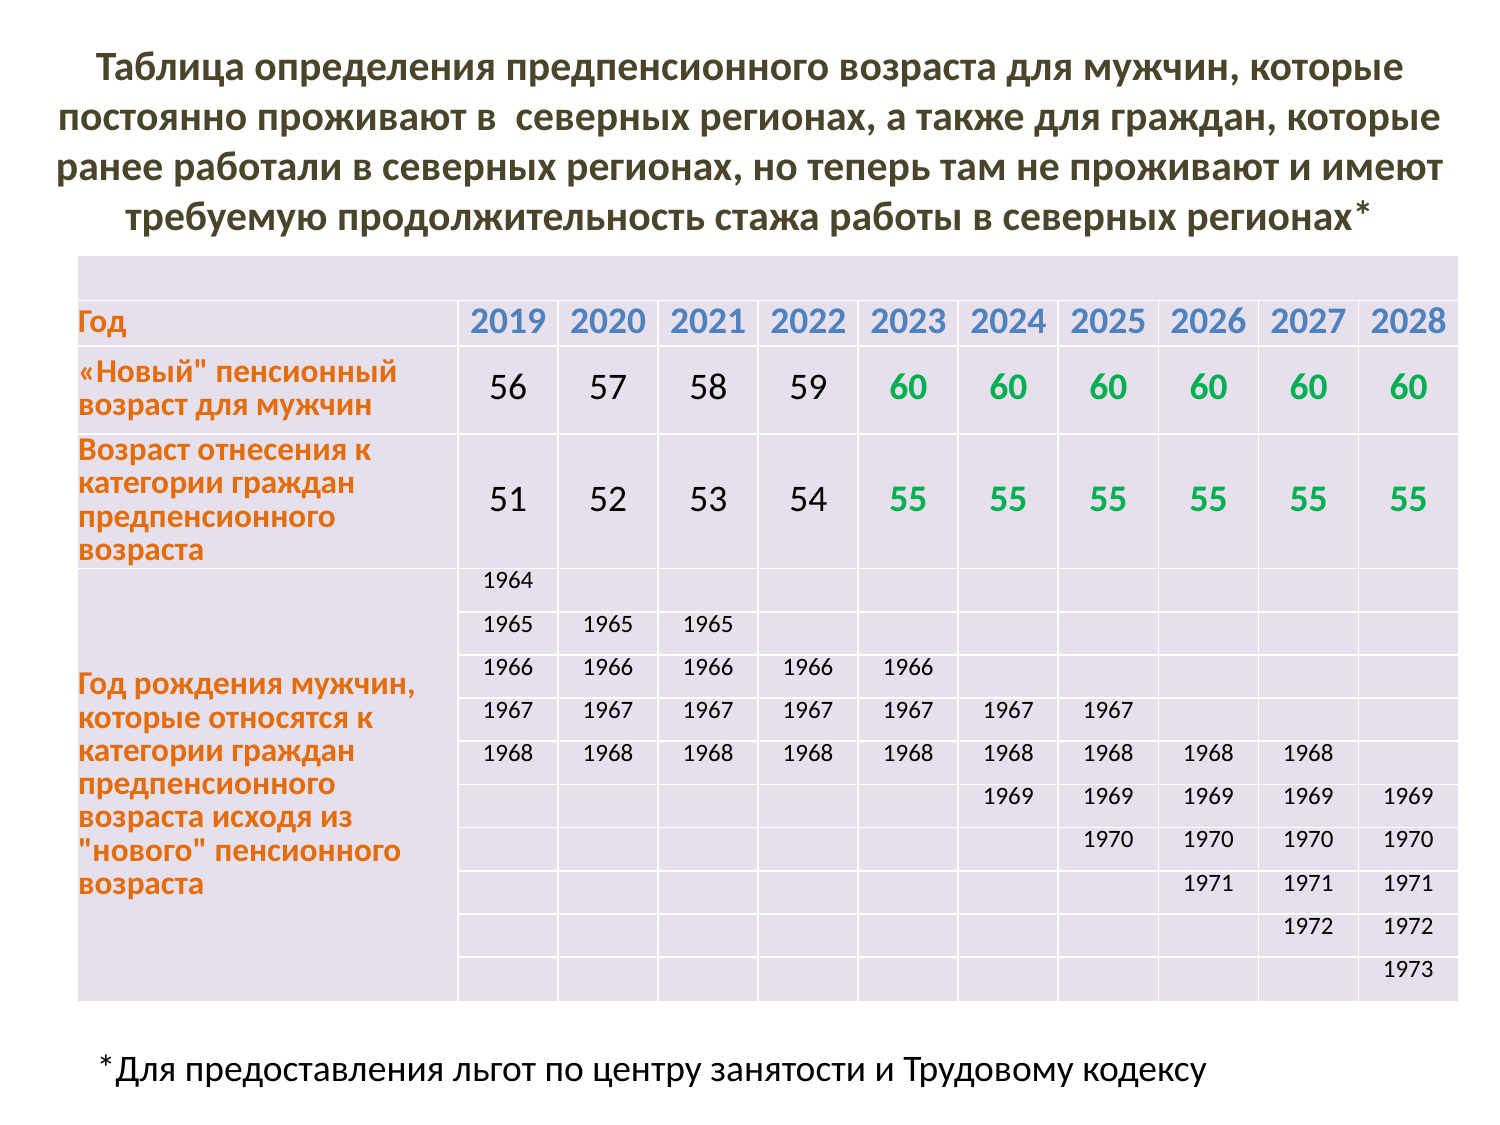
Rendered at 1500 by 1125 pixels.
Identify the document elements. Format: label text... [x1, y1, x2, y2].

table_cell [759, 785, 857, 827]
table_cell [1059, 958, 1158, 1001]
table_cell 1966 [559, 656, 657, 697]
table_cell [959, 828, 1057, 870]
table_cell «Новый" пенсионный возраст для мужчин [78, 347, 457, 433]
table_cell 1970 [1159, 828, 1258, 870]
table_cell [1159, 656, 1258, 697]
table_cell 60 [1059, 347, 1158, 433]
table_cell 1968 [1159, 742, 1258, 784]
table_cell 1966 [859, 656, 957, 697]
table_cell 1965 [459, 613, 557, 654]
table_cell 1970 [1359, 828, 1458, 870]
table_cell 2020 [559, 301, 657, 345]
table_cell 60 [959, 347, 1057, 433]
table_cell 52 [559, 435, 657, 568]
table_cell Год рождения мужчин, которые относятся к категории граждан предпенсионного возраста исходя из "нового" пенсионного возраста [78, 569, 457, 1001]
table_cell 1969 [1059, 785, 1158, 827]
table_cell 2021 [659, 301, 757, 345]
table_cell [859, 828, 957, 870]
table_cell 1969 [959, 785, 1057, 827]
table_cell 1965 [659, 613, 757, 654]
table_cell 1968 [1259, 742, 1358, 784]
table_cell [559, 872, 657, 913]
table_cell 55 [959, 435, 1057, 568]
table_cell 1972 [1259, 915, 1358, 956]
table_cell [659, 958, 757, 1001]
table_cell [959, 915, 1057, 956]
table_cell 1972 [1359, 915, 1458, 956]
table_cell [1259, 656, 1358, 697]
table_cell [1259, 569, 1358, 611]
table_cell 1967 [759, 699, 857, 740]
table_cell [1159, 699, 1258, 740]
table_cell [1059, 915, 1158, 956]
table_cell [459, 958, 557, 1001]
table_cell [1059, 569, 1158, 611]
table_cell [859, 915, 957, 956]
table_cell 53 [659, 435, 757, 568]
table_cell [559, 915, 657, 956]
table_cell [1359, 699, 1458, 740]
table_cell [959, 656, 1057, 697]
table_cell [1159, 569, 1258, 611]
table_cell 2028 [1359, 301, 1458, 345]
table_cell 56 [459, 347, 557, 433]
table_cell 60 [1159, 347, 1258, 433]
table_cell 60 [1259, 347, 1358, 433]
table_cell 1971 [1359, 872, 1458, 913]
table_cell [1059, 613, 1158, 654]
table_cell [1359, 742, 1458, 784]
text_box *Для предоставления льгот по центру занятости и Трудовому кодексу [81, 1037, 1429, 1097]
table_cell 55 [1059, 435, 1158, 568]
table_cell [459, 915, 557, 956]
table_cell 55 [1159, 435, 1258, 568]
table_cell 1969 [1259, 785, 1358, 827]
table_cell 1968 [559, 742, 657, 784]
table_header [78, 256, 1458, 300]
table_cell [1059, 872, 1158, 913]
table_cell 2025 [1059, 301, 1158, 345]
table_cell 58 [659, 347, 757, 433]
table_cell 1973 [1359, 958, 1458, 1001]
table_cell 1971 [1259, 872, 1358, 913]
table_cell 1968 [759, 742, 857, 784]
table_cell 1968 [459, 742, 557, 784]
table_cell 57 [559, 347, 657, 433]
table_cell Возраст отнесения к категории граждан предпенсионного возраста [78, 435, 457, 568]
table_cell [859, 958, 957, 1001]
table_cell [959, 872, 1057, 913]
table_cell 60 [859, 347, 957, 433]
table_cell 55 [1359, 435, 1458, 568]
table_cell [659, 785, 757, 827]
table_cell 60 [1359, 347, 1458, 433]
table_cell 2027 [1259, 301, 1358, 345]
table_cell 1966 [759, 656, 857, 697]
table_cell [459, 828, 557, 870]
table_cell 1968 [859, 742, 957, 784]
table_cell [459, 872, 557, 913]
table_cell [659, 569, 757, 611]
table_cell 1967 [1059, 699, 1158, 740]
table_cell 2019 [459, 301, 557, 345]
table_cell [859, 785, 957, 827]
table_cell 1967 [959, 699, 1057, 740]
table_cell 1970 [1259, 828, 1358, 870]
table_cell [759, 828, 857, 870]
table_cell [459, 785, 557, 827]
table_cell 2022 [759, 301, 857, 345]
table_cell [859, 569, 957, 611]
table_cell [1159, 613, 1258, 654]
title Таблица определения предпенсионного возраста для мужчин, которые постоянно проживают в северных регионах, а также для граждан, которые ранее работали в северных регионах, но теперь там не проживают и имеют требуемую продолжительность стажа работы в северных регионах* [29, 45, 1471, 233]
table_cell 1967 [659, 699, 757, 740]
table_cell 1967 [859, 699, 957, 740]
table_cell 54 [759, 435, 857, 568]
table_cell 2024 [959, 301, 1057, 345]
table_cell 1971 [1159, 872, 1258, 913]
table_cell [759, 613, 857, 654]
table_cell 59 [759, 347, 857, 433]
table_cell 2023 [859, 301, 957, 345]
table_cell 1966 [459, 656, 557, 697]
table_cell 1969 [1159, 785, 1258, 827]
table_cell 1964 [459, 569, 557, 611]
table_cell 1969 [1359, 785, 1458, 827]
table_cell [659, 872, 757, 913]
table_cell [759, 958, 857, 1001]
table_cell 2026 [1159, 301, 1258, 345]
table_cell 1967 [559, 699, 657, 740]
table_cell 1965 [559, 613, 657, 654]
table_cell [559, 828, 657, 870]
table_cell [1259, 699, 1358, 740]
table_cell [1359, 613, 1458, 654]
table_cell [959, 569, 1057, 611]
table_cell [1359, 569, 1458, 611]
table_cell 55 [859, 435, 957, 568]
table_cell 1968 [1059, 742, 1158, 784]
table_cell 1968 [659, 742, 757, 784]
table_cell [959, 958, 1057, 1001]
table_cell 1968 [959, 742, 1057, 784]
table_cell [759, 872, 857, 913]
table_cell [559, 958, 657, 1001]
table_cell [659, 828, 757, 870]
table_cell [559, 569, 657, 611]
table_cell Год [78, 301, 457, 345]
table_cell 51 [459, 435, 557, 568]
table_cell [1359, 656, 1458, 697]
table_cell [1159, 915, 1258, 956]
table_cell [759, 915, 857, 956]
table_cell [959, 613, 1057, 654]
table_cell [859, 613, 957, 654]
table_cell [1259, 613, 1358, 654]
table_cell 55 [1259, 435, 1358, 568]
table_cell 1967 [459, 699, 557, 740]
table_cell [759, 569, 857, 611]
table_cell [1259, 958, 1358, 1001]
table_cell 1966 [659, 656, 757, 697]
table_cell [1159, 958, 1258, 1001]
table_cell 1970 [1059, 828, 1158, 870]
table_cell [1059, 656, 1158, 697]
table_cell [559, 785, 657, 827]
table_cell [659, 915, 757, 956]
table_cell [859, 872, 957, 913]
